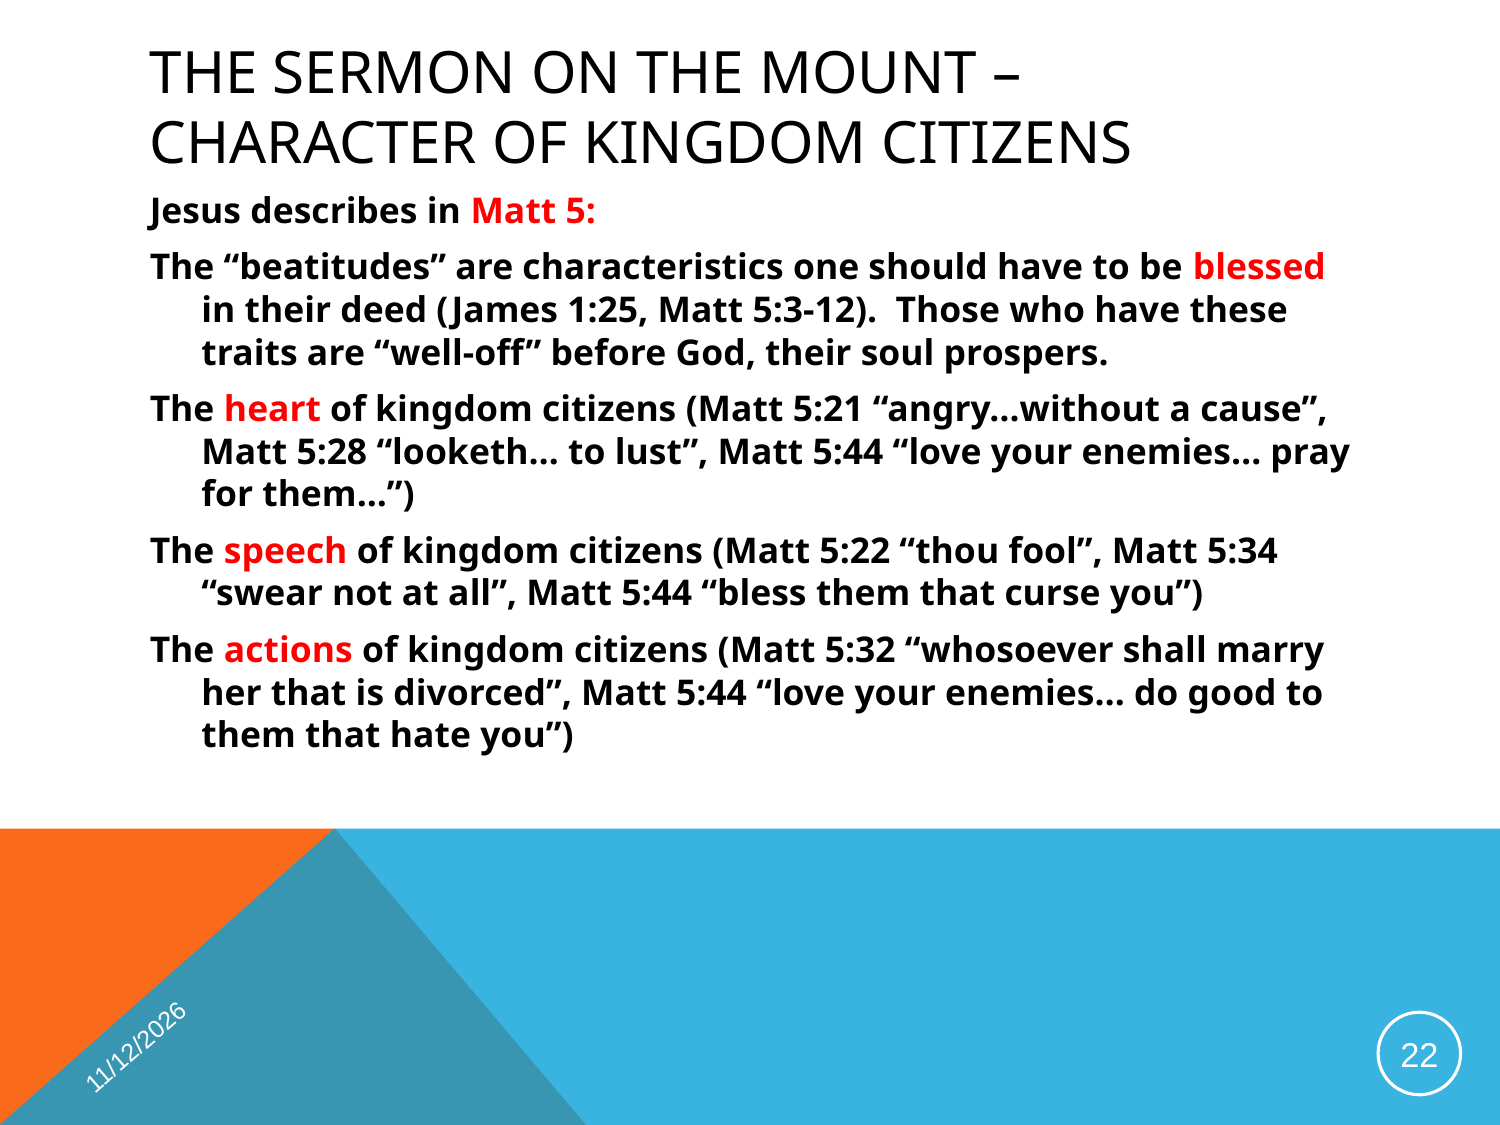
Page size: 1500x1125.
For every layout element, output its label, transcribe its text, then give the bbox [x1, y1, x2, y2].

slide_number 22 [1376, 1010, 1463, 1097]
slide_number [66, 849, 358, 1110]
list Jesus describes in Matt 5: The “beatitudes” are characteristics one should have to be blessed in their deed (James 1:25, Matt 5:3-12). Those who have these traits are “well-off” before God, their soul prospers. The heart of kingdom citizens (Matt 5:21 “angry…without a cause”, Matt 5:28 “looketh… to lust”, Matt 5:44 “love your enemies… pray for them...”) The speech of kingdom citizens (Matt 5:22 “thou fool”, Matt 5:34 “swear not at all”, Matt 5:44 “bless them that curse you”) The actions of kingdom citizens (Matt 5:32 “whosoever shall marry her that is divorced”, Matt 5:44 “love your enemies… do good to them that hate you”) [134, 180, 1369, 768]
title The Sermon on the Mount – Character of Kingdom Citizens [134, 59, 1369, 150]
